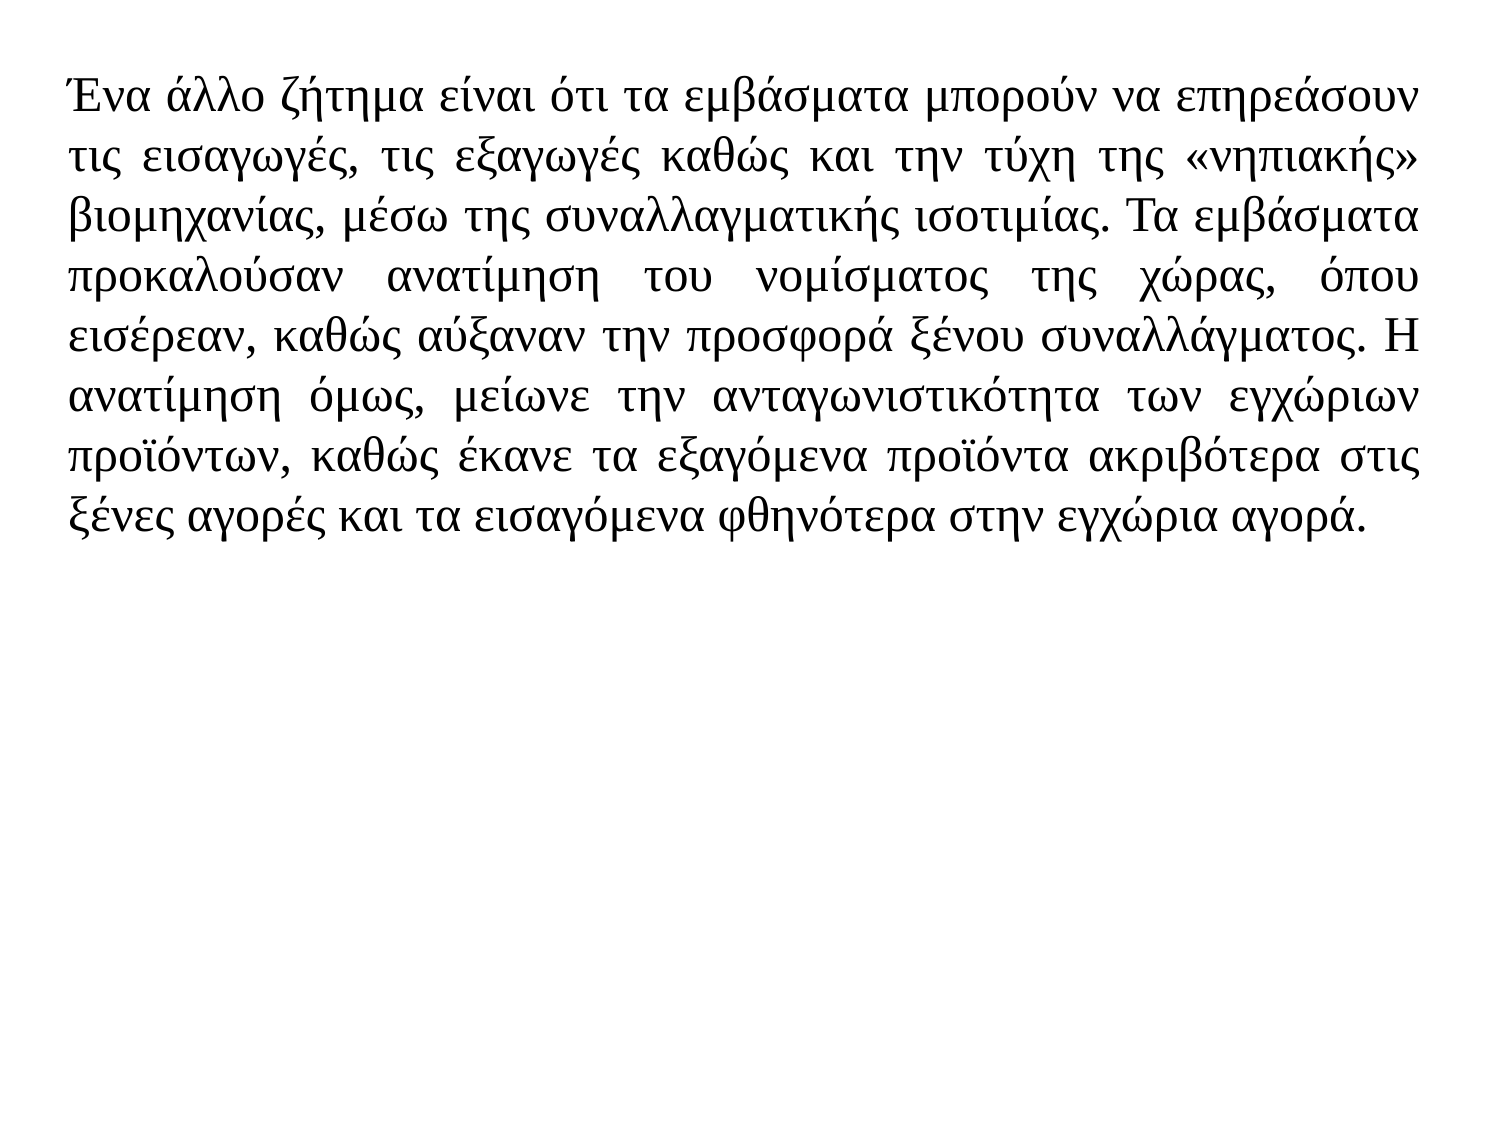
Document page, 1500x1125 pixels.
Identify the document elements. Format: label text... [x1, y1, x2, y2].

text_box Ένα άλλο ζήτημα είναι ότι τα εμβάσματα μπορούν να επηρεάσουν τις εισαγωγές, τις εξαγωγές καθώς και την τύχη της «νηπιακής» βιομηχανίας, μέσω της συναλλαγματικής ισοτιμίας. Τα εμβάσματα προκαλούσαν ανατίμηση του νομίσματος της χώρας, όπου εισέρεαν, καθώς αύξαναν την προσφορά ξένου συναλλάγματος. Η ανατίμηση όμως, μείωνε την ανταγωνιστικότητα των εγχώριων προϊόντων, καθώς έκανε τα εξαγόμενα προϊόντα ακριβότερα στις ξένες αγορές και τα εισαγόμενα φθηνότερα στην εγχώρια αγορά. [53, 54, 1436, 550]
